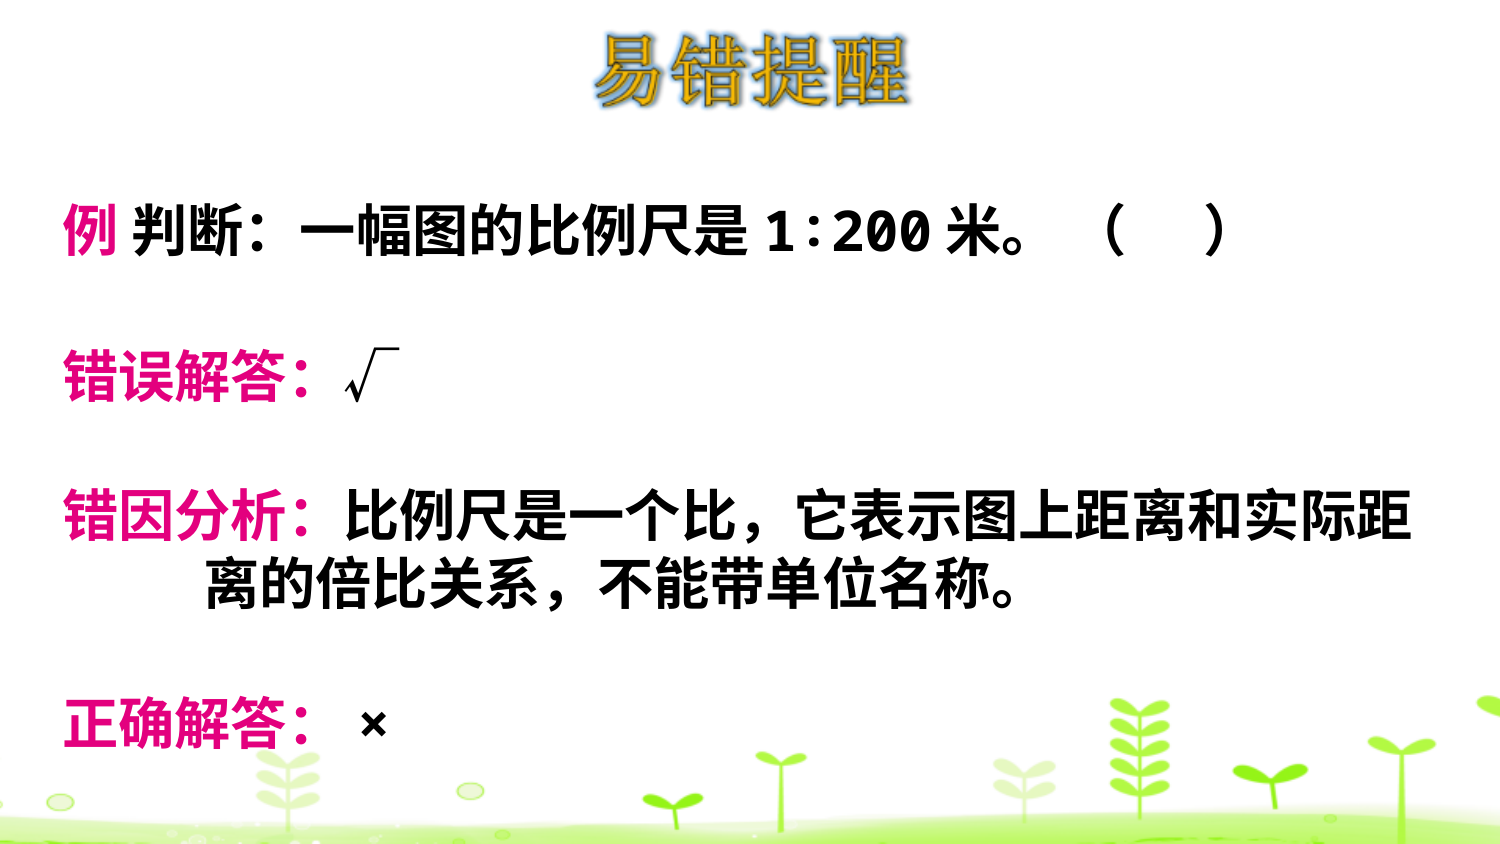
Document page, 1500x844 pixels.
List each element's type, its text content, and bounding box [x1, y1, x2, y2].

text_box 正确解答：× [50, 682, 429, 762]
text_box 错误解答：√ [50, 335, 429, 415]
picture [0, 0, 1500, 844]
text_box 错因分析：比例尺是一个比，它表示图上距离和实际距 离的倍比关系，不能带单位名称。 [50, 474, 1477, 621]
text_box 例 判断：一幅图的比例尺是1∶200米。 （ ） [50, 168, 1416, 269]
